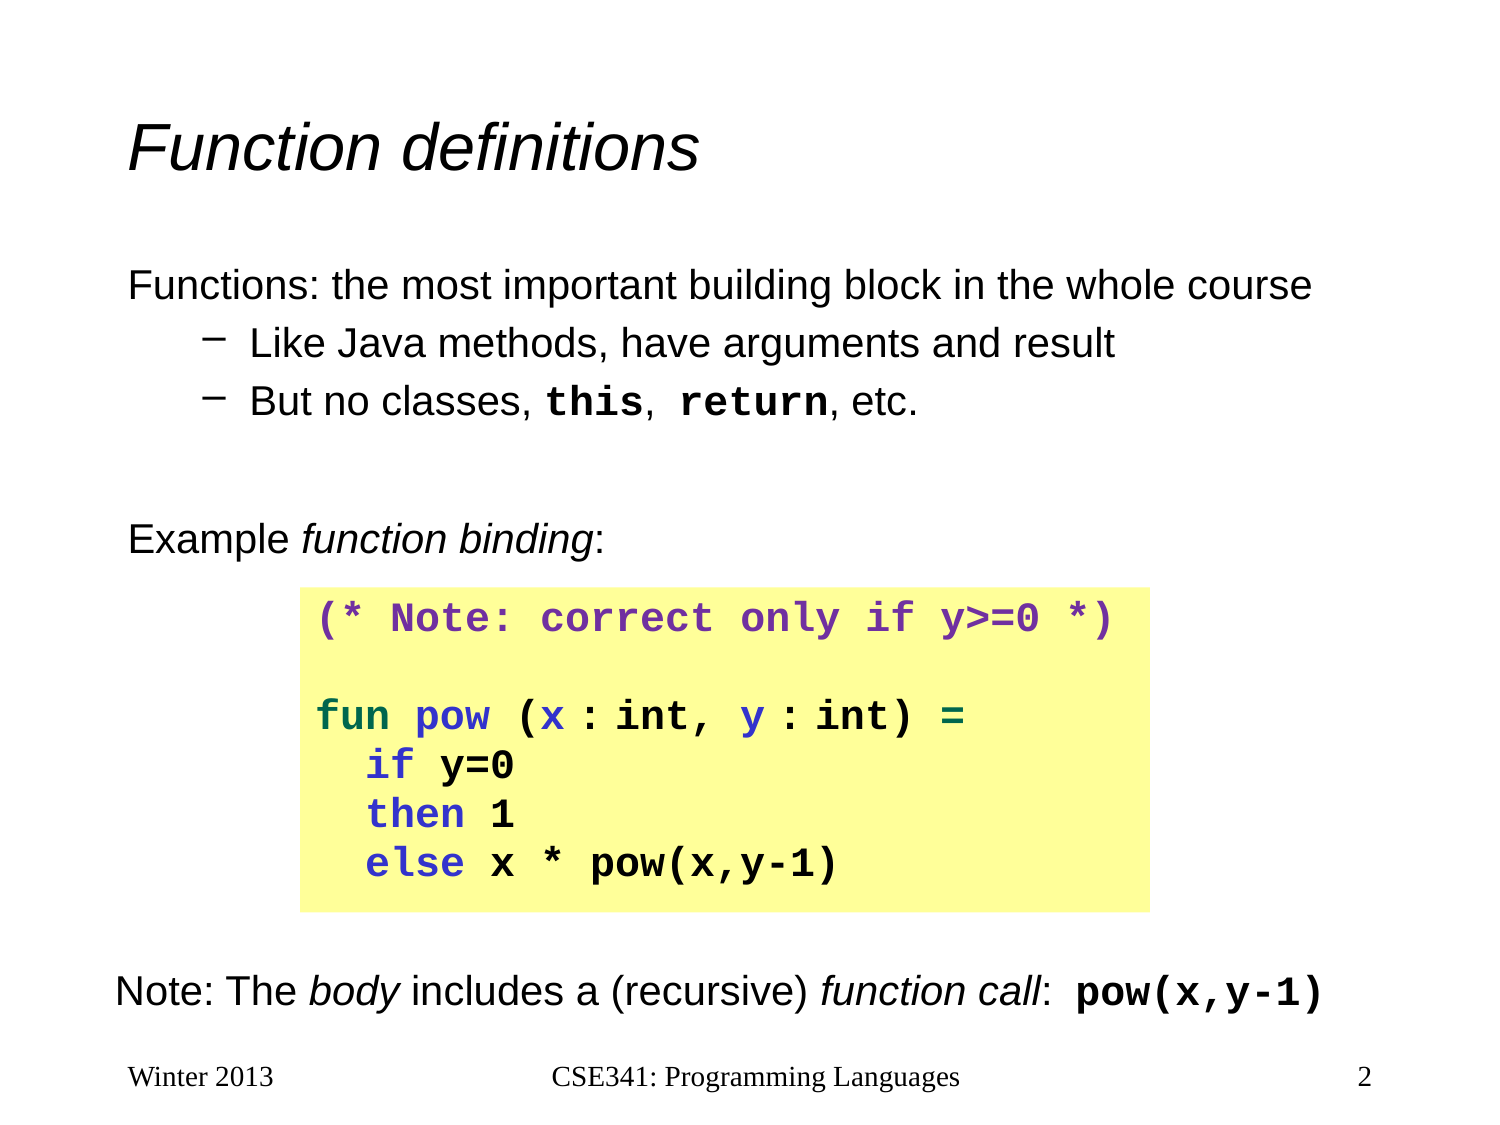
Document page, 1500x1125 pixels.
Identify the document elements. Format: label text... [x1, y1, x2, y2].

slide_number 2 [1074, 1050, 1388, 1125]
footer CSE341: Programming Languages [474, 1050, 1038, 1125]
slide_number Winter 2013 [112, 1050, 426, 1125]
text_box (* Note: correct only if y>=0 *) fun pow (x : int, y : int) = if y=0 then 1 else x * pow(x,y-1) [300, 587, 1150, 913]
title Function definitions [112, 49, 1388, 238]
list Functions: the most important building block in the whole course Like Java methods, have arguments and result But no classes, this, return, etc. Example function binding: [112, 249, 1388, 576]
text_box Note: The body includes a (recursive) function call: pow(x,y-1) [99, 956, 1388, 1050]
